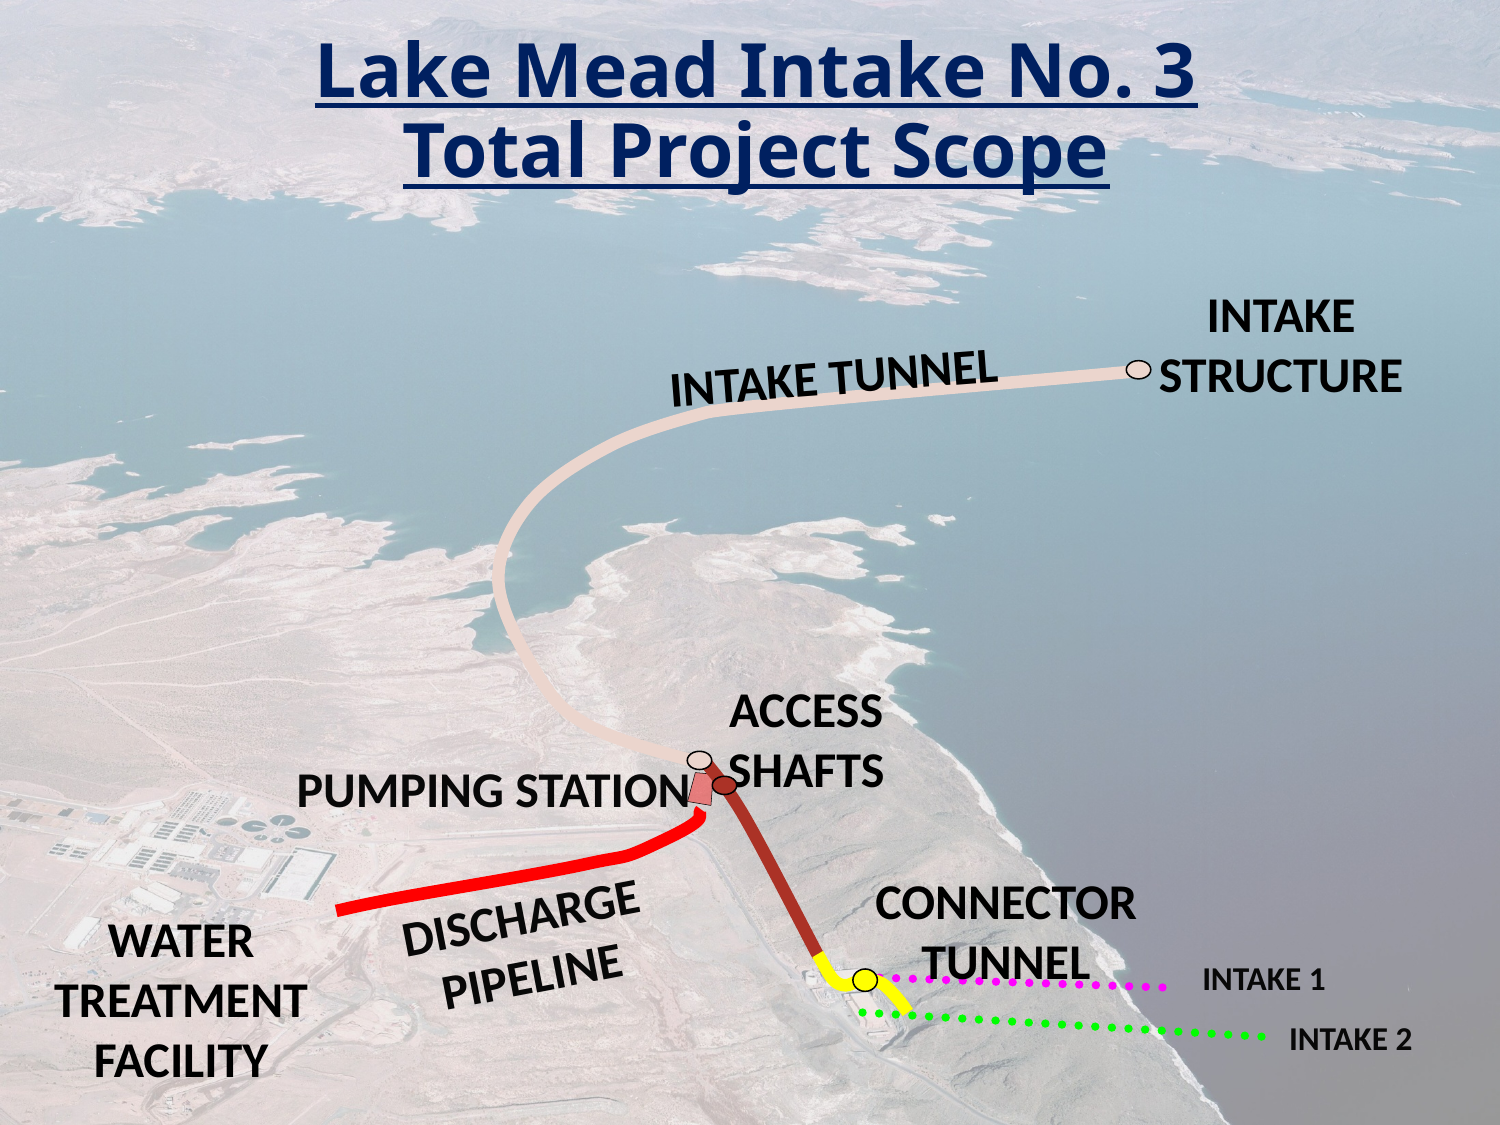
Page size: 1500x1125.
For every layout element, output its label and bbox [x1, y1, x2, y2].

text_box [299, 772, 738, 938]
picture [0, 0, 1500, 1125]
